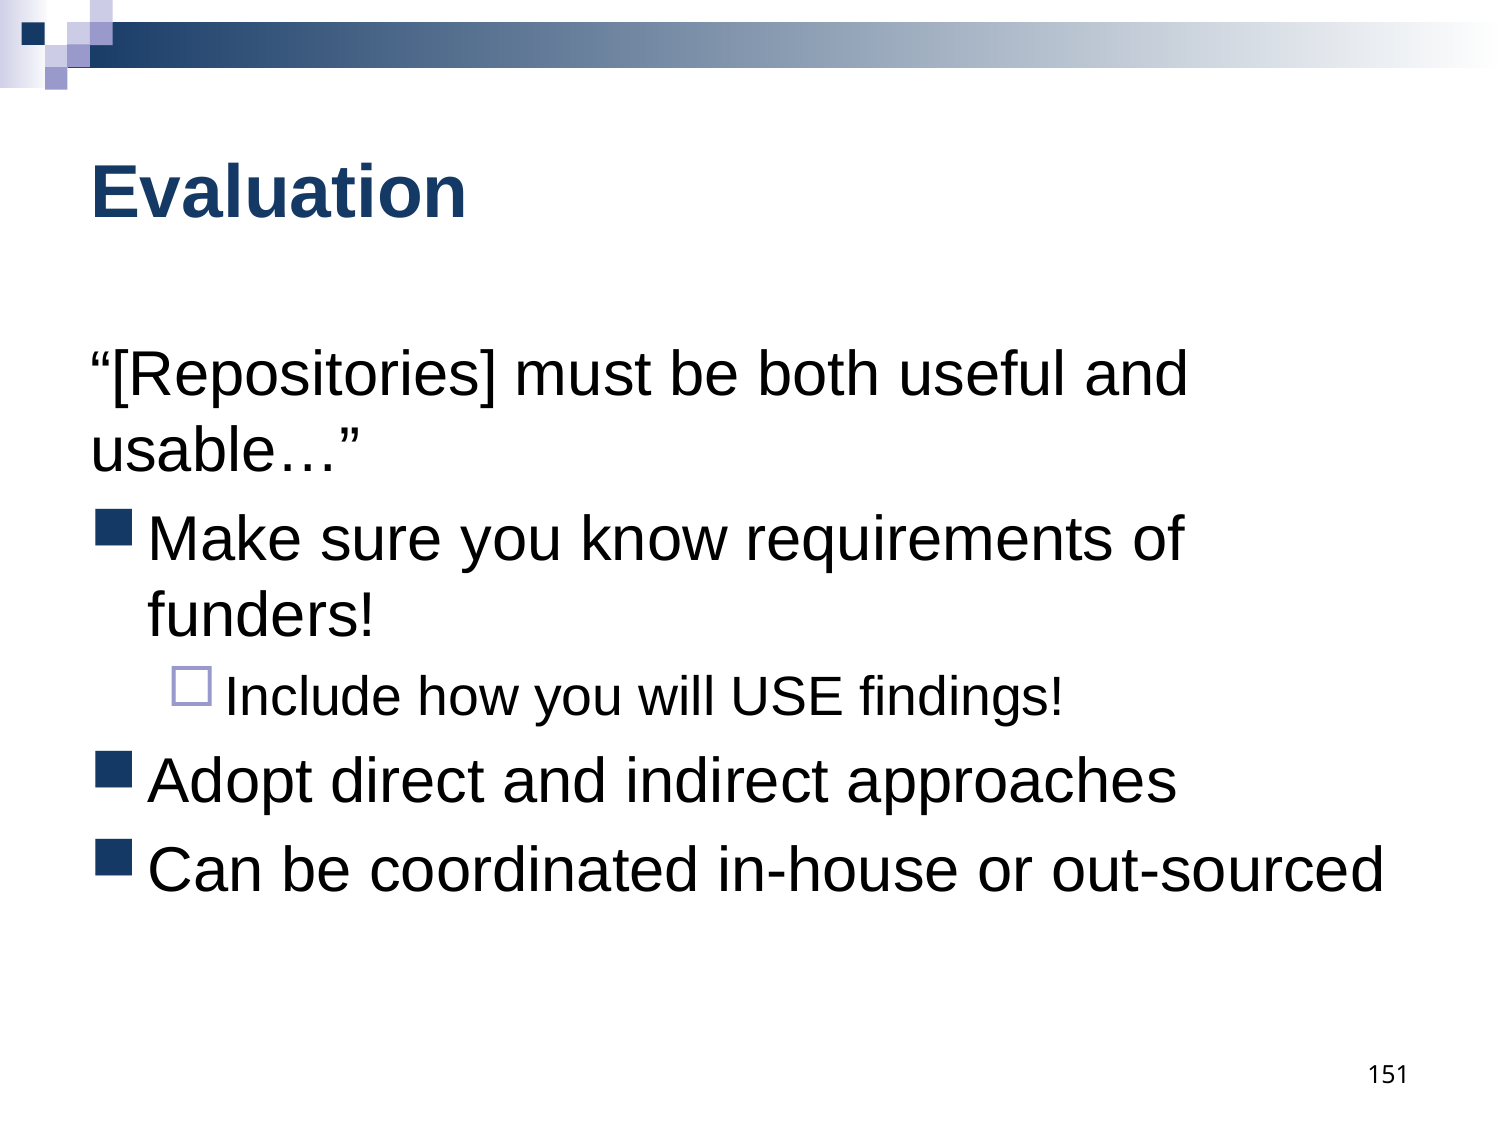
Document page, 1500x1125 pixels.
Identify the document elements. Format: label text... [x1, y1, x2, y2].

slide_number 151 [1074, 1025, 1425, 1100]
list “[Repositories] must be both useful and usable…” Make sure you know requirements of funders! Include how you will USE findings! Adopt direct and indirect approaches Can be coordinated in-house or out-sourced [75, 324, 1425, 963]
title Evaluation [75, 75, 1425, 300]
